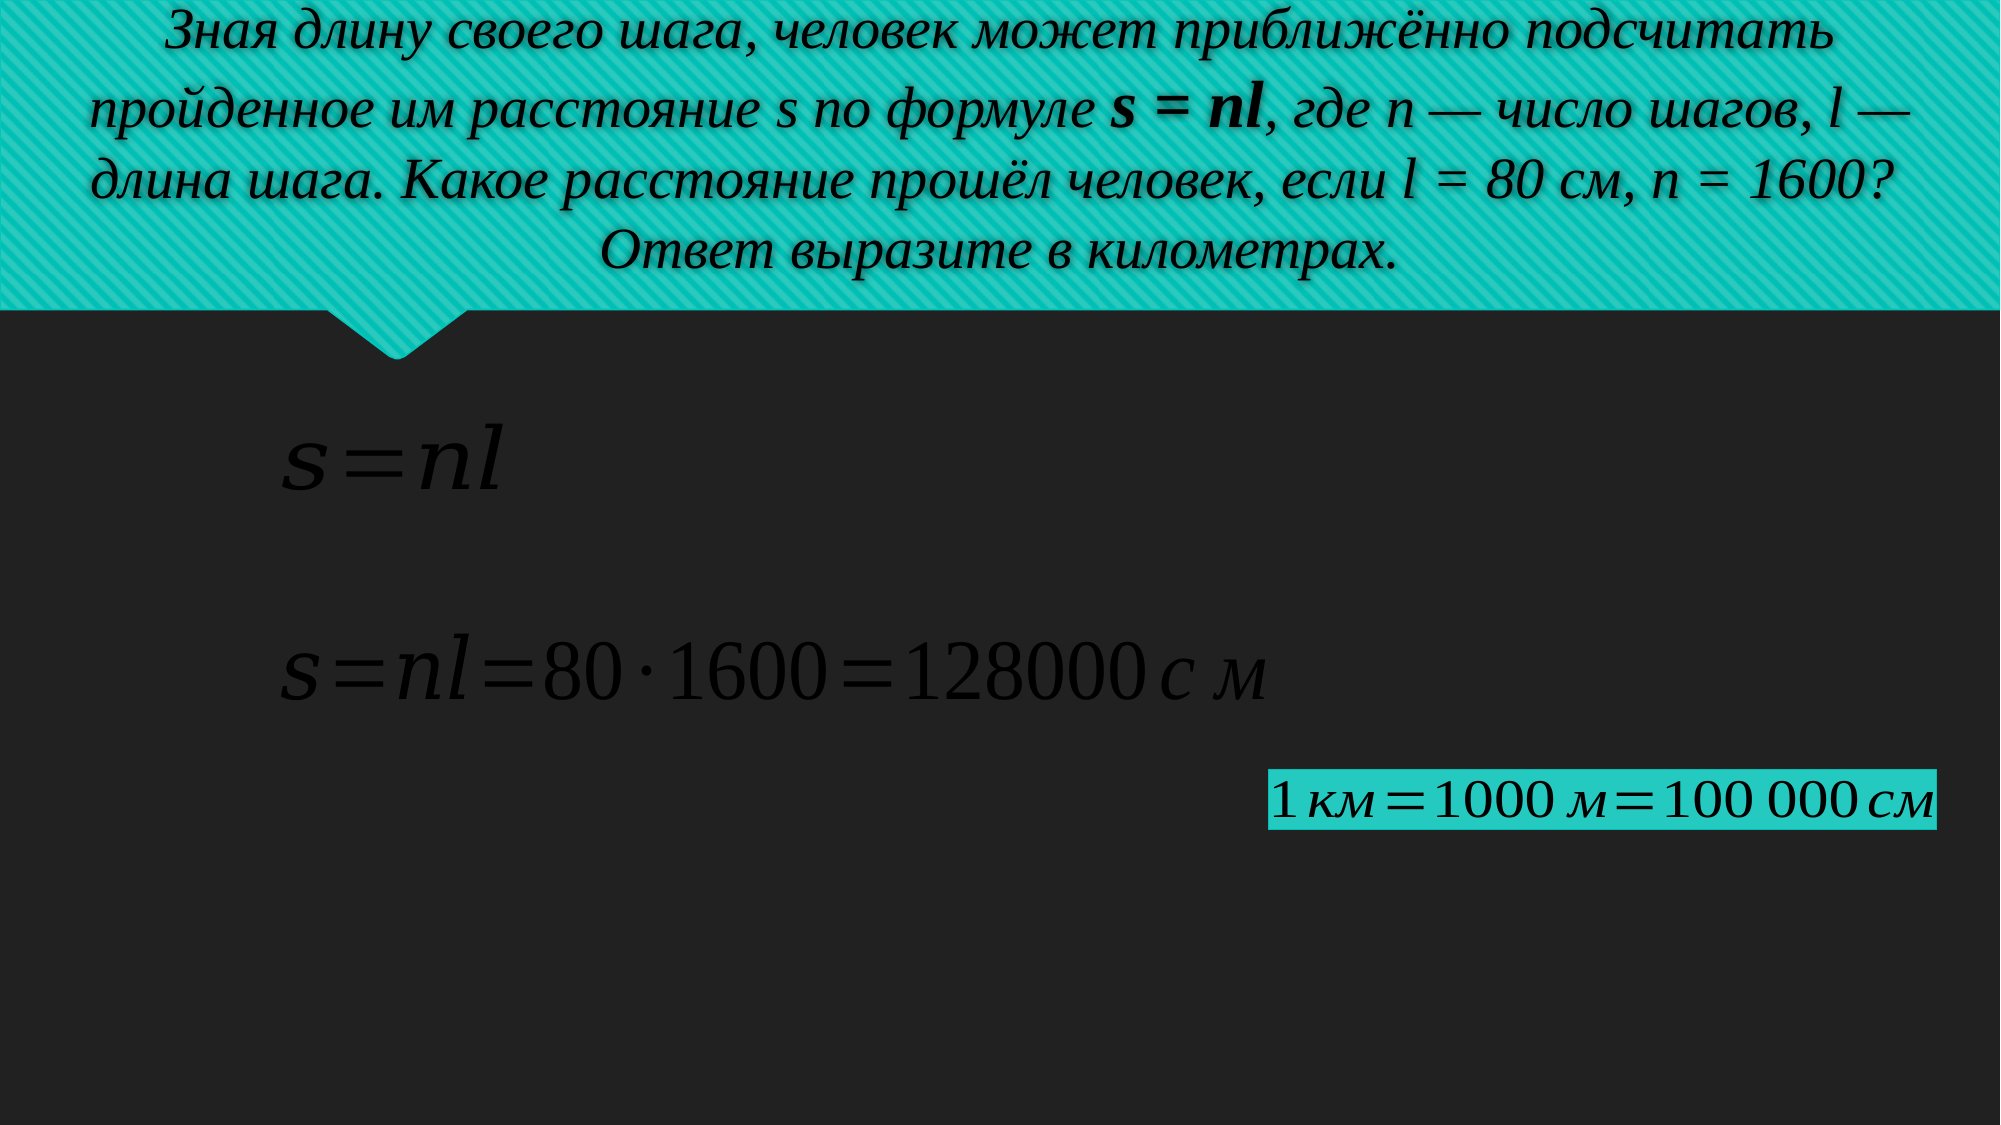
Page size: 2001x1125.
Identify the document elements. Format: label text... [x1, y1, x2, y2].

title Зная длину своего шага, человек может приближённо подсчитать пройденное им расстояние s по формуле s = nl, где n — число шагов, l — длина шага. Какое расстояние прошёл человек, если l = 80 см, n = 1600? Ответ выразите в километрах. [0, 0, 2000, 288]
